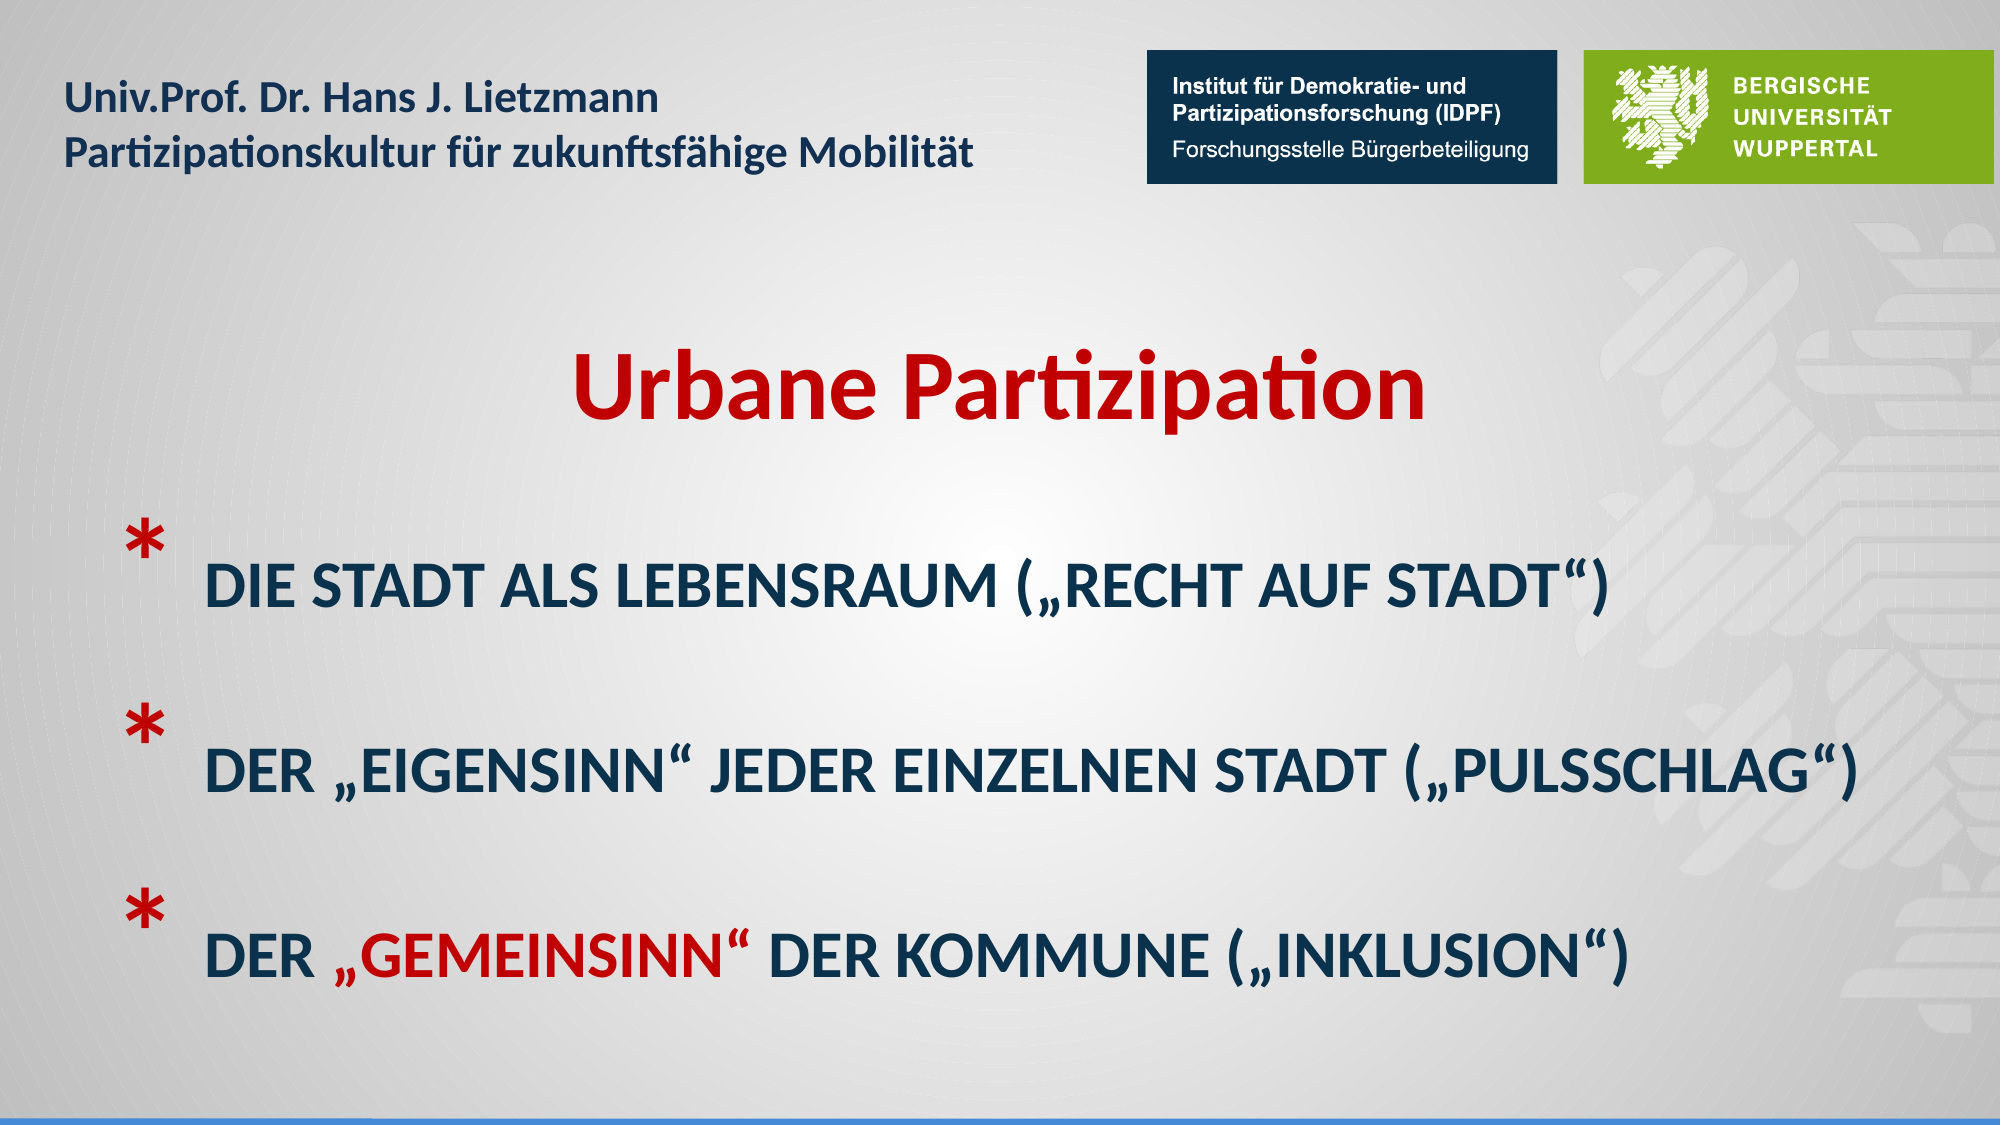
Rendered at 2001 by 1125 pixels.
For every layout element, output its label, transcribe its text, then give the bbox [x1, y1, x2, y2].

title * Die Stadt als Lebensraum („Recht auf Stadt“) * Der „Eigensinn“ jeder einzelnen Stadt („Pulsschlag“) * Der „Gemeinsinn“ der Kommune („Inklusion“) [99, 475, 2000, 788]
list Urbane Partizipation [150, 244, 1850, 447]
picture [1147, 50, 1994, 184]
